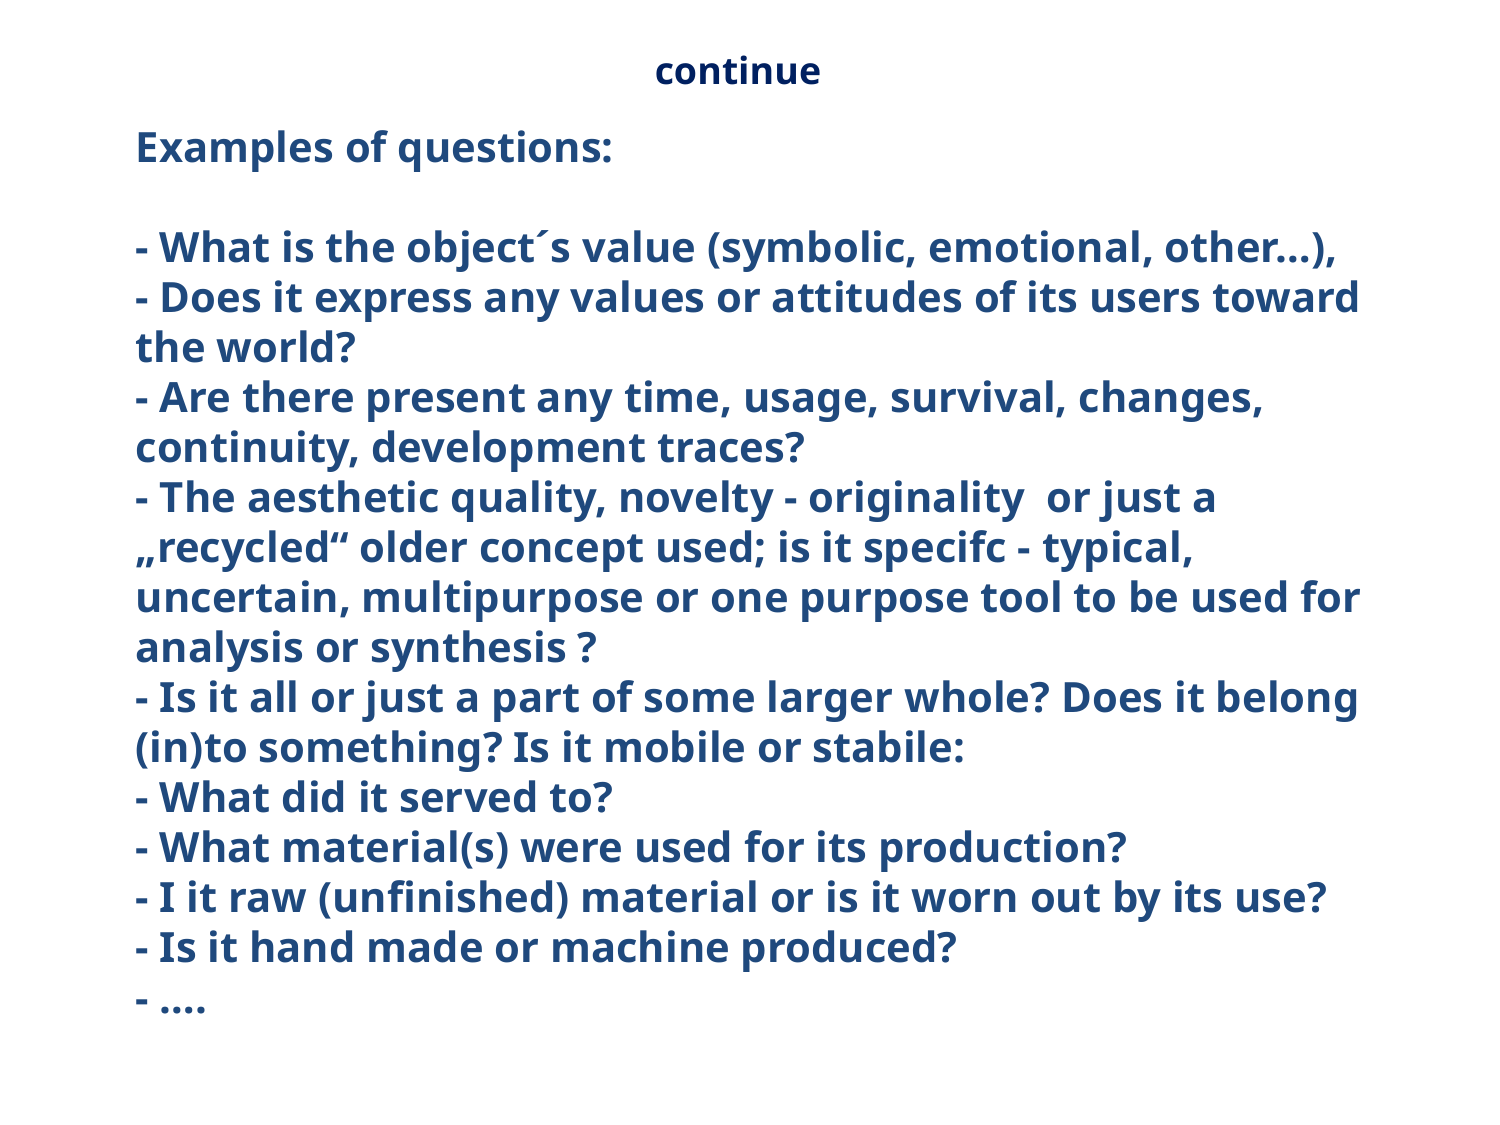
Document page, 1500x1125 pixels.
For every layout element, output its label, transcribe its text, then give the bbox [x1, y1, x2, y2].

title continue [63, 0, 1414, 140]
text_box Examples of questions: - What is the object´s value (symbolic, emotional, other…), - Does it express any values or attitudes of its users toward the world? - Are there present any time, usage, survival, changes, continuity, development traces? - The aesthetic quality, novelty - originality or just a „recycled“ older concept used; is it specifc - typical, uncertain, multipurpose or one purpose tool to be used for analysis or synthesis ? - Is it all or just a part of some larger whole? Does it belong (in)to something? Is it mobile or stabile: - What did it served to? - What material(s) were used for its production? - I it raw (unfinished) material or is it worn out by its use? - Is it hand made or machine produced? - …. [120, 113, 1424, 1079]
